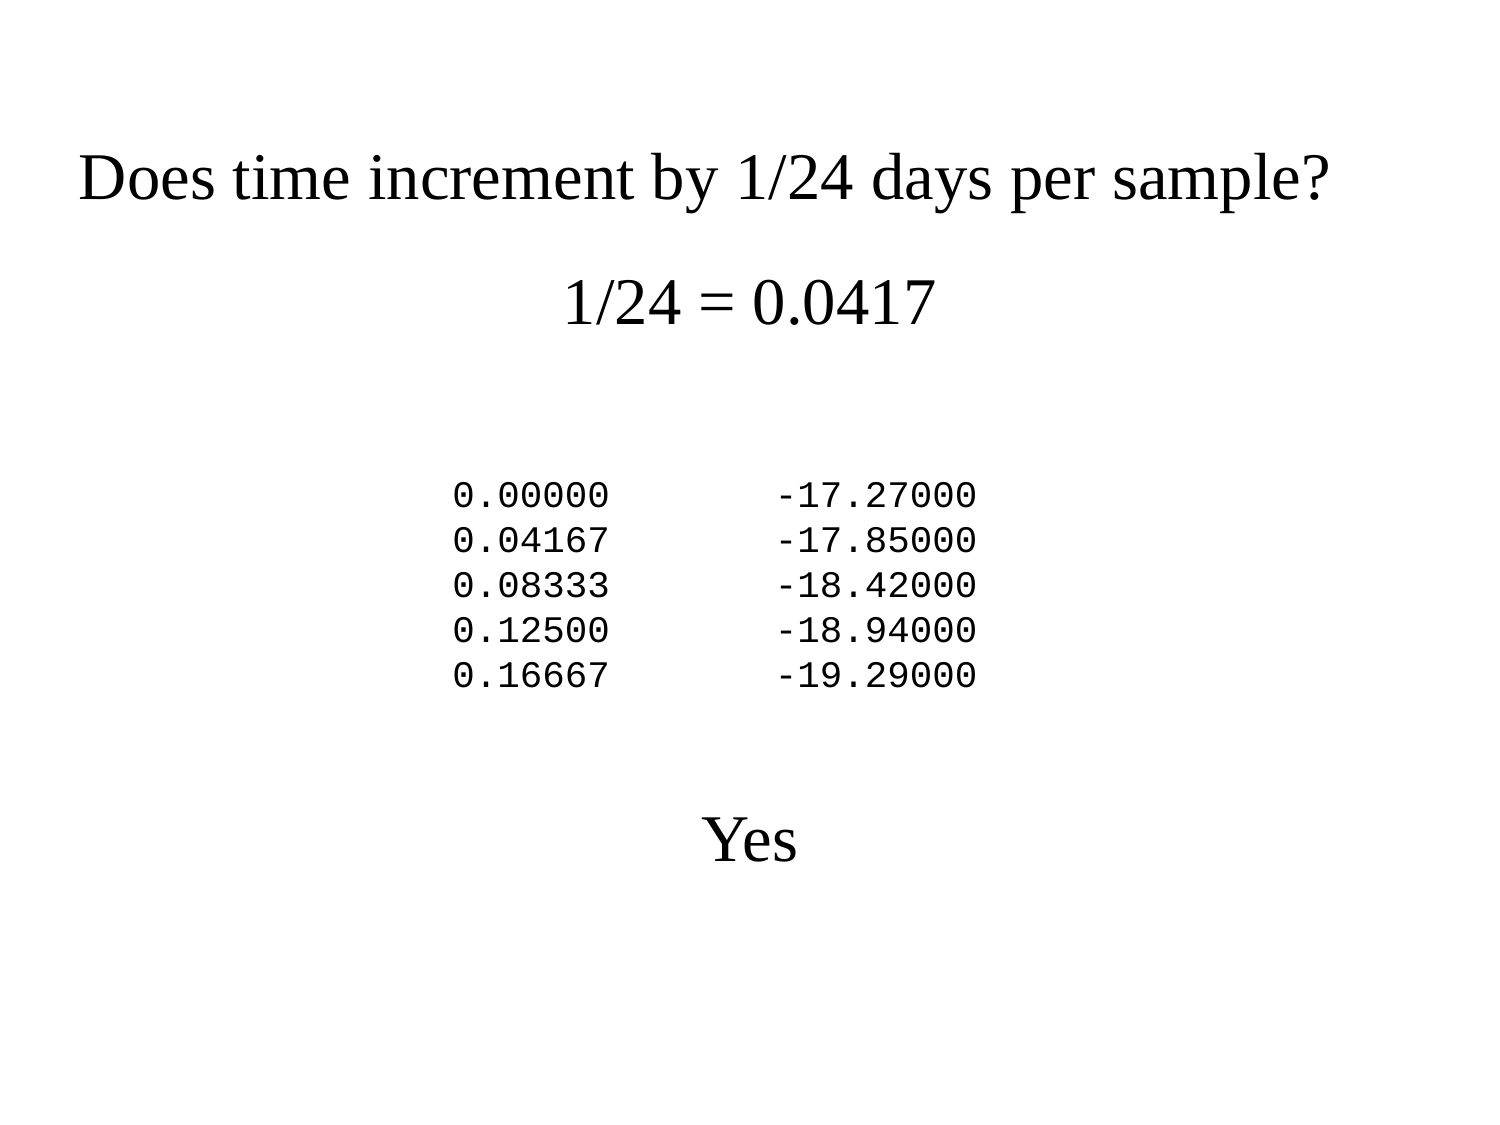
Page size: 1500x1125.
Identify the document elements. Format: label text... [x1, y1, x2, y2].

text_box Does time increment by 1/24 days per sample? [0, 124, 1413, 249]
text_box Yes [0, 787, 1500, 925]
text_box 0.00000 -17.27000 0.04167 -17.85000 0.08333 -18.42000 0.12500 -18.94000 0.16667 -19.29000 [437, 462, 1063, 748]
text_box 1/24 = 0.0417 [0, 249, 1500, 388]
